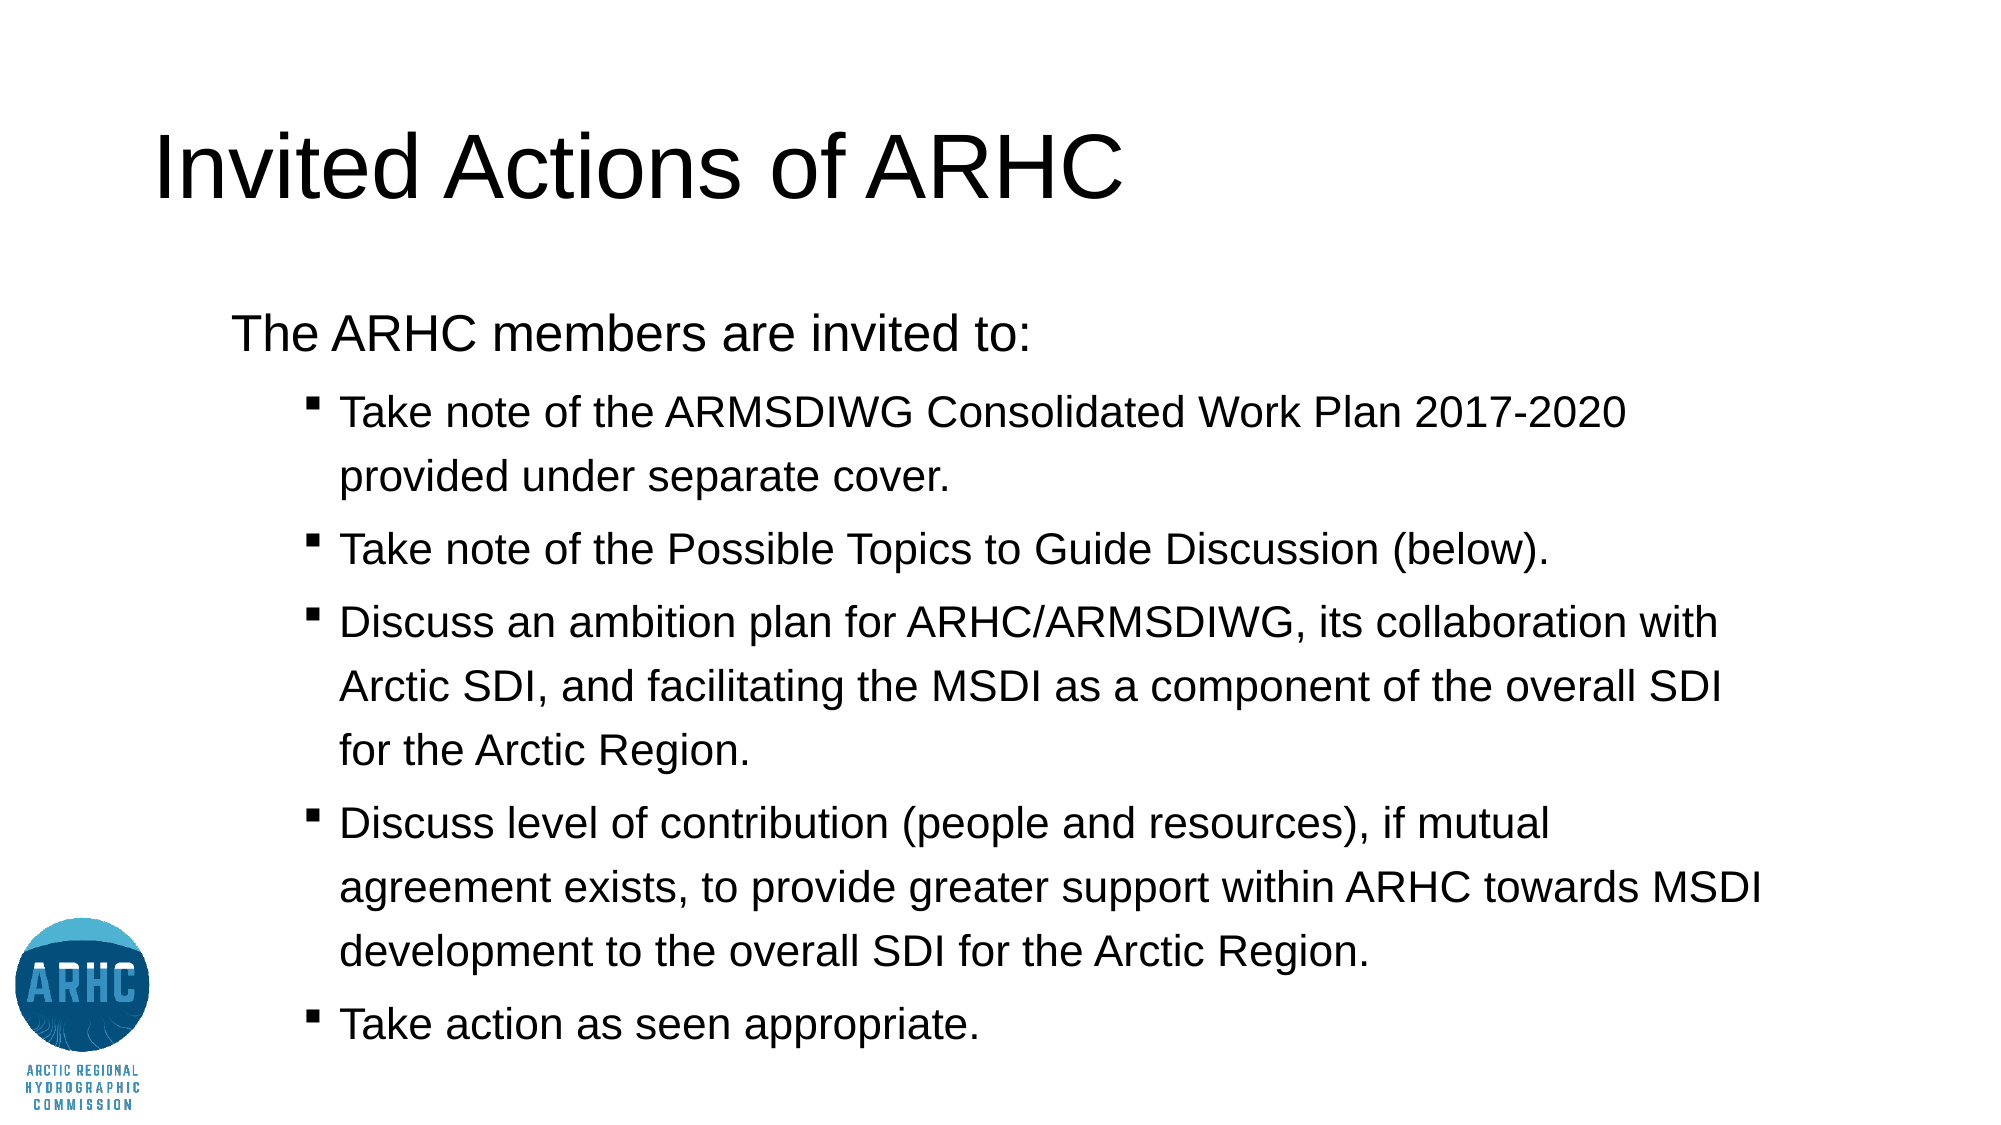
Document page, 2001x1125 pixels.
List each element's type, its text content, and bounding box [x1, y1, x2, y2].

picture [0, 904, 164, 1122]
list The ARHC members are invited to: Take note of the ARMSDIWG Consolidated Work Plan 2017-2020 provided under separate cover. Take note of the Possible Topics to Guide Discussion (below). Discuss an ambition plan for ARHC/ARMSDIWG, its collaboration with Arctic SDI, and facilitating the MSDI as a component of the overall SDI for the Arctic Region. Discuss level of contribution (people and resources), if mutual agreement exists, to provide greater support within ARHC towards MSDI development to the overall SDI for the Arctic Region. Take action as seen appropriate. [215, 299, 1785, 1062]
title Invited Actions of ARHC [137, 59, 1863, 278]
